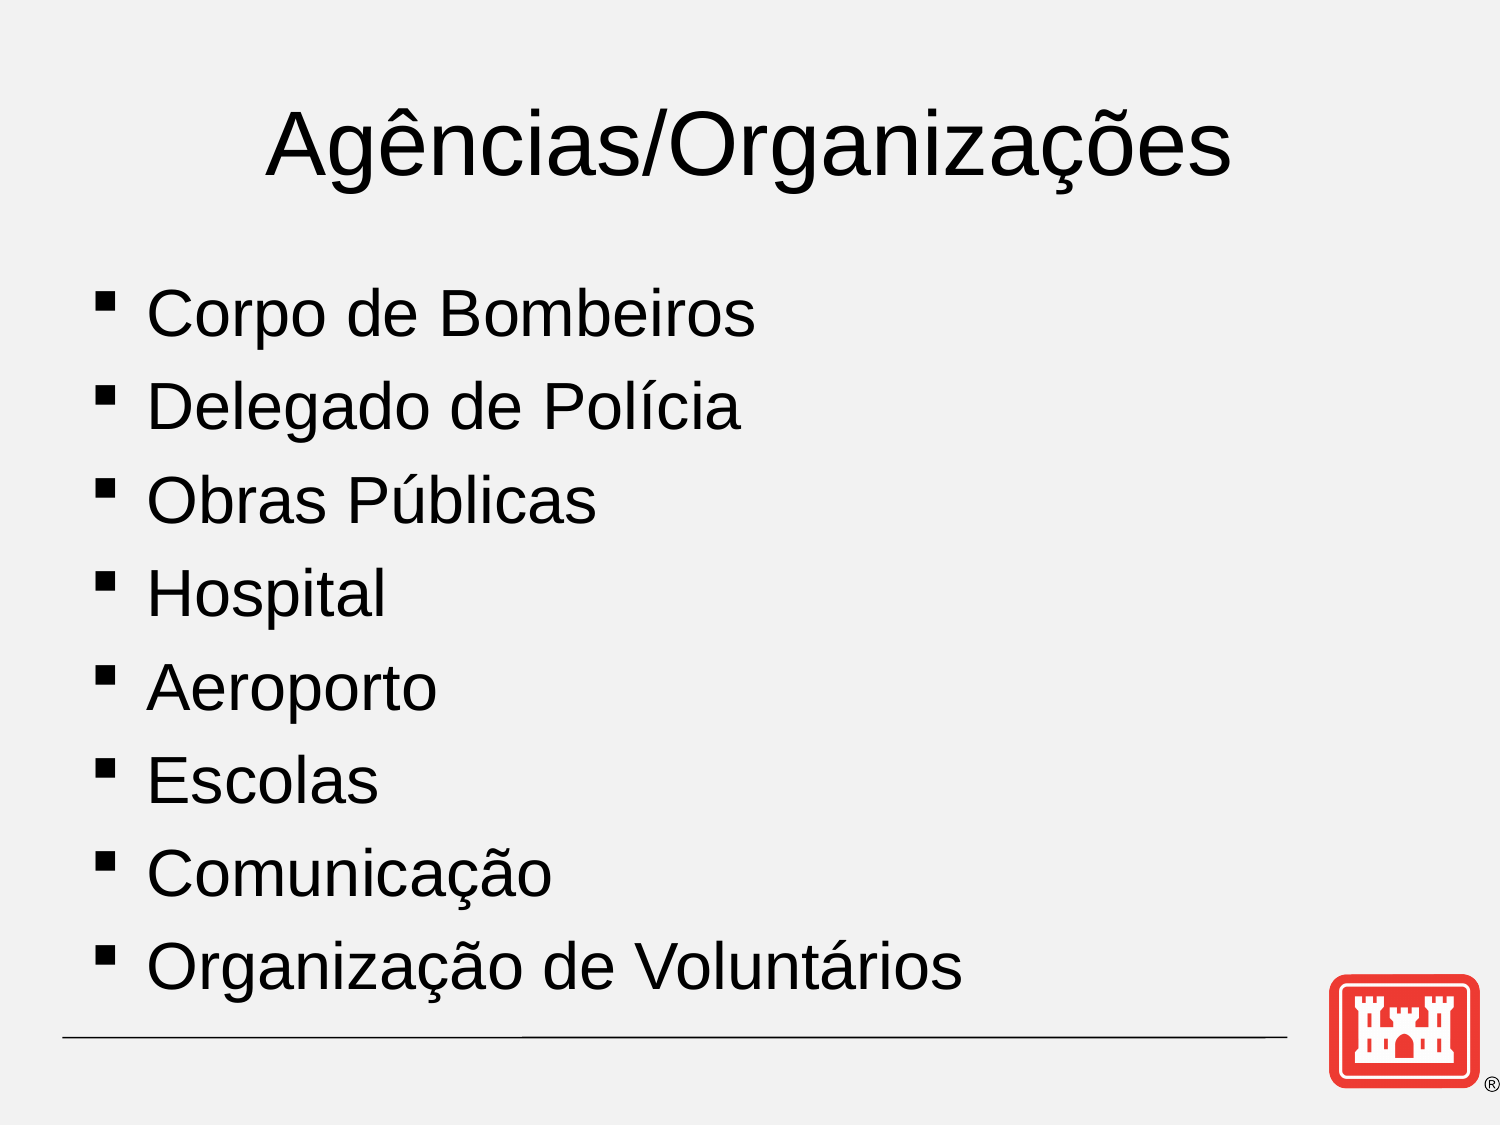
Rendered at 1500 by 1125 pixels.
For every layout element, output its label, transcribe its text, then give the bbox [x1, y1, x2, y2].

picture [1329, 974, 1500, 1092]
list Corpo de Bombeiros Delegado de Polícia Obras Públicas Hospital Aeroporto Escolas Comunicação Organização de Voluntários [74, 262, 1426, 901]
title Agências/Organizações [74, 44, 1426, 233]
